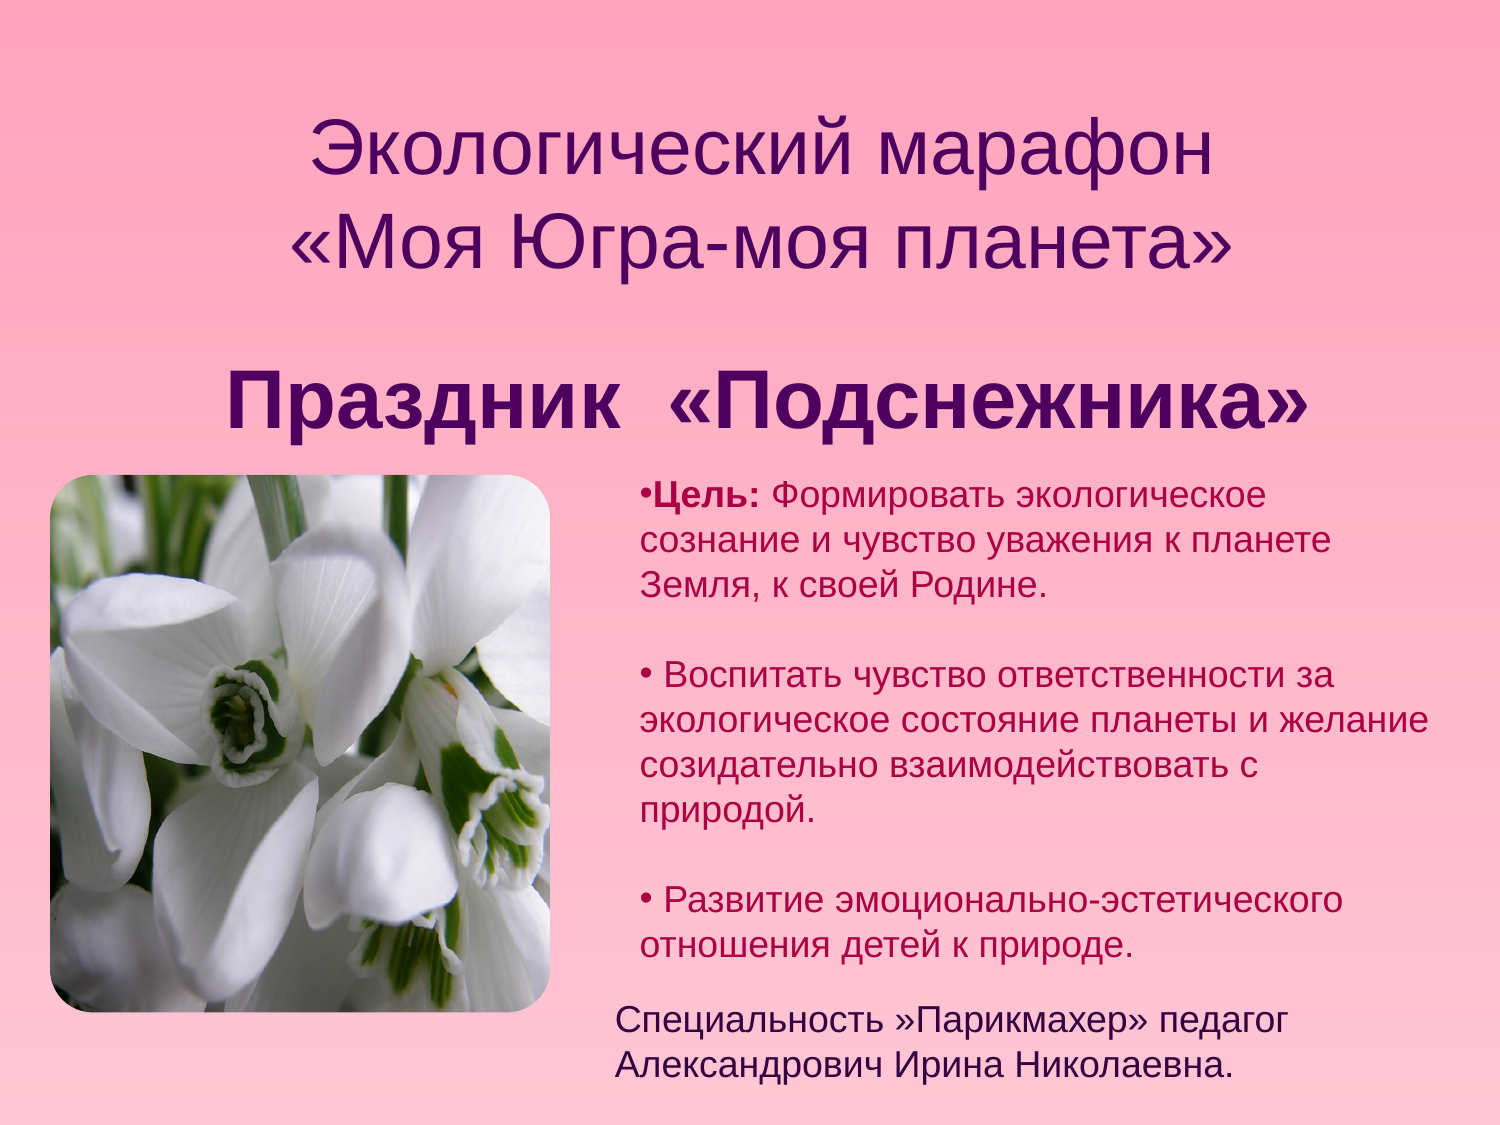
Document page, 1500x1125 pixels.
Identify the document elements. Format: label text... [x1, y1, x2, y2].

subtitle Праздник «Подснежника» [62, 337, 1475, 500]
picture [49, 474, 551, 1013]
title Экологический марафон «Моя Югра-моя планета» [125, 87, 1400, 337]
text_box Цель: Формировать экологическое сознание и чувство уважения к планете Земля, к своей Родине. Воспитать чувство ответственности за экологическое состояние планеты и желание созидательно взаимодействовать с природой. Развитие эмоционально-эстетического отношения детей к природе. [624, 462, 1450, 1063]
text_box Специальность »Парикмахер» педагог Александрович Ирина Николаевна. [599, 987, 1391, 1093]
